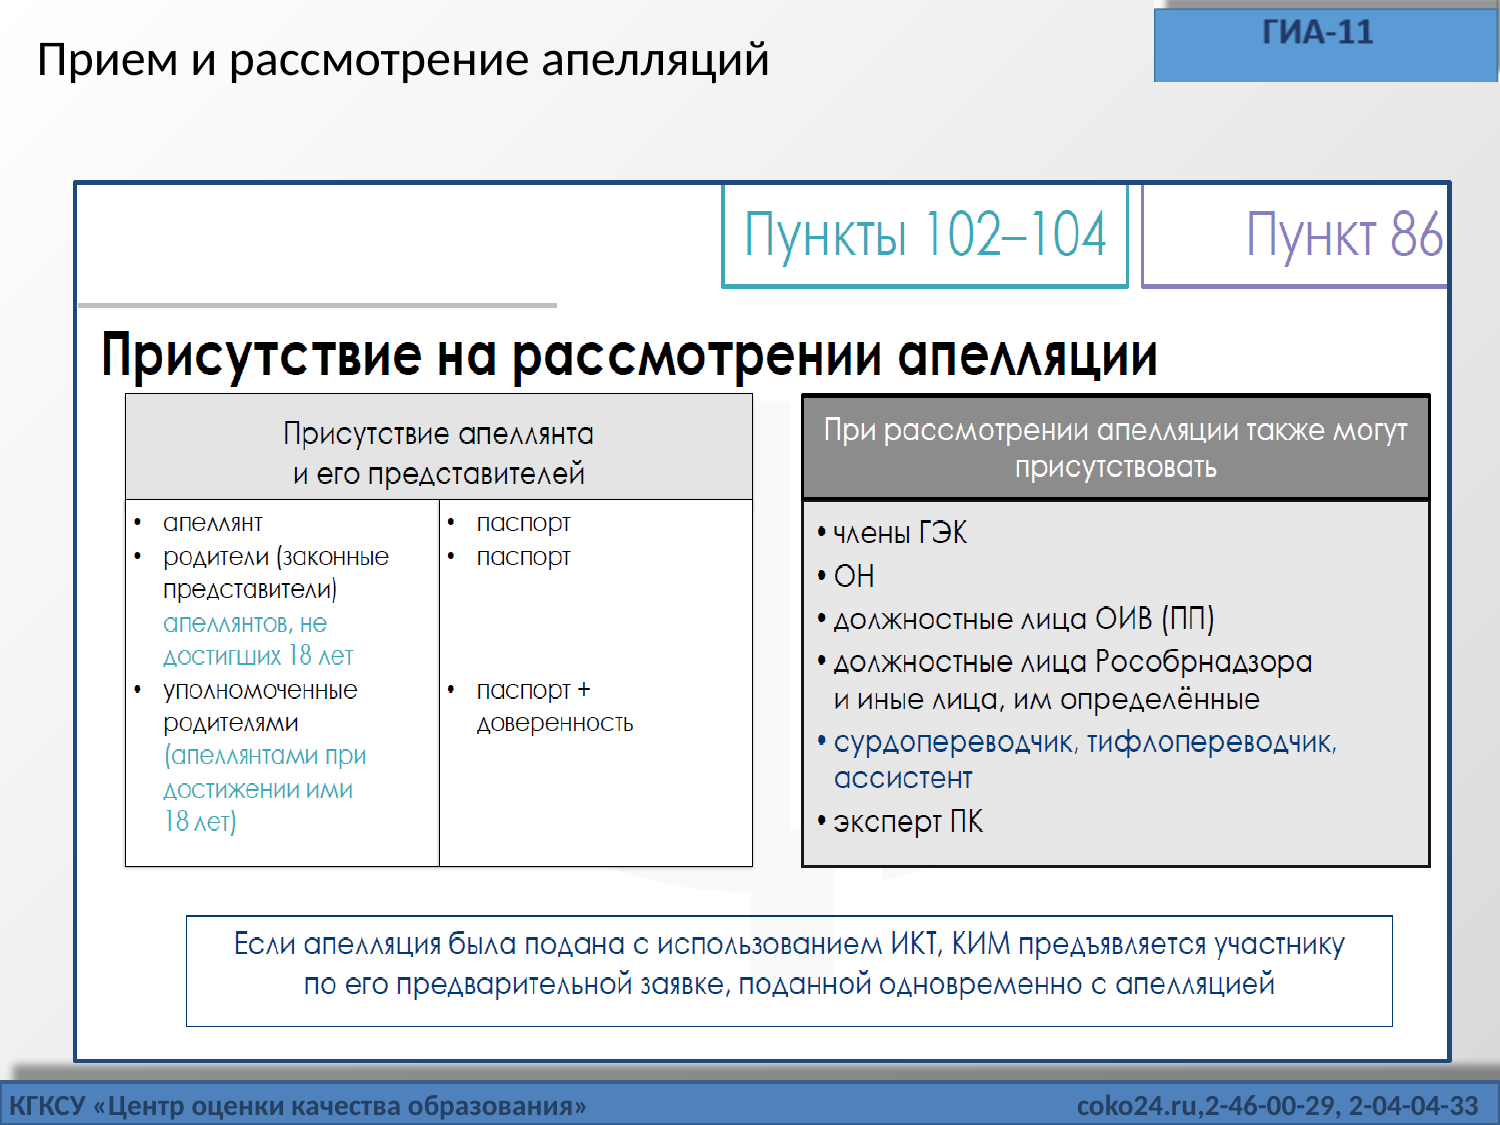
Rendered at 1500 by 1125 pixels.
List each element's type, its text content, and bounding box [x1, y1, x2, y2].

text_box Прием и рассмотрение апелляций [21, 17, 786, 93]
picture [1154, 0, 1500, 82]
picture [76, 184, 1448, 1059]
